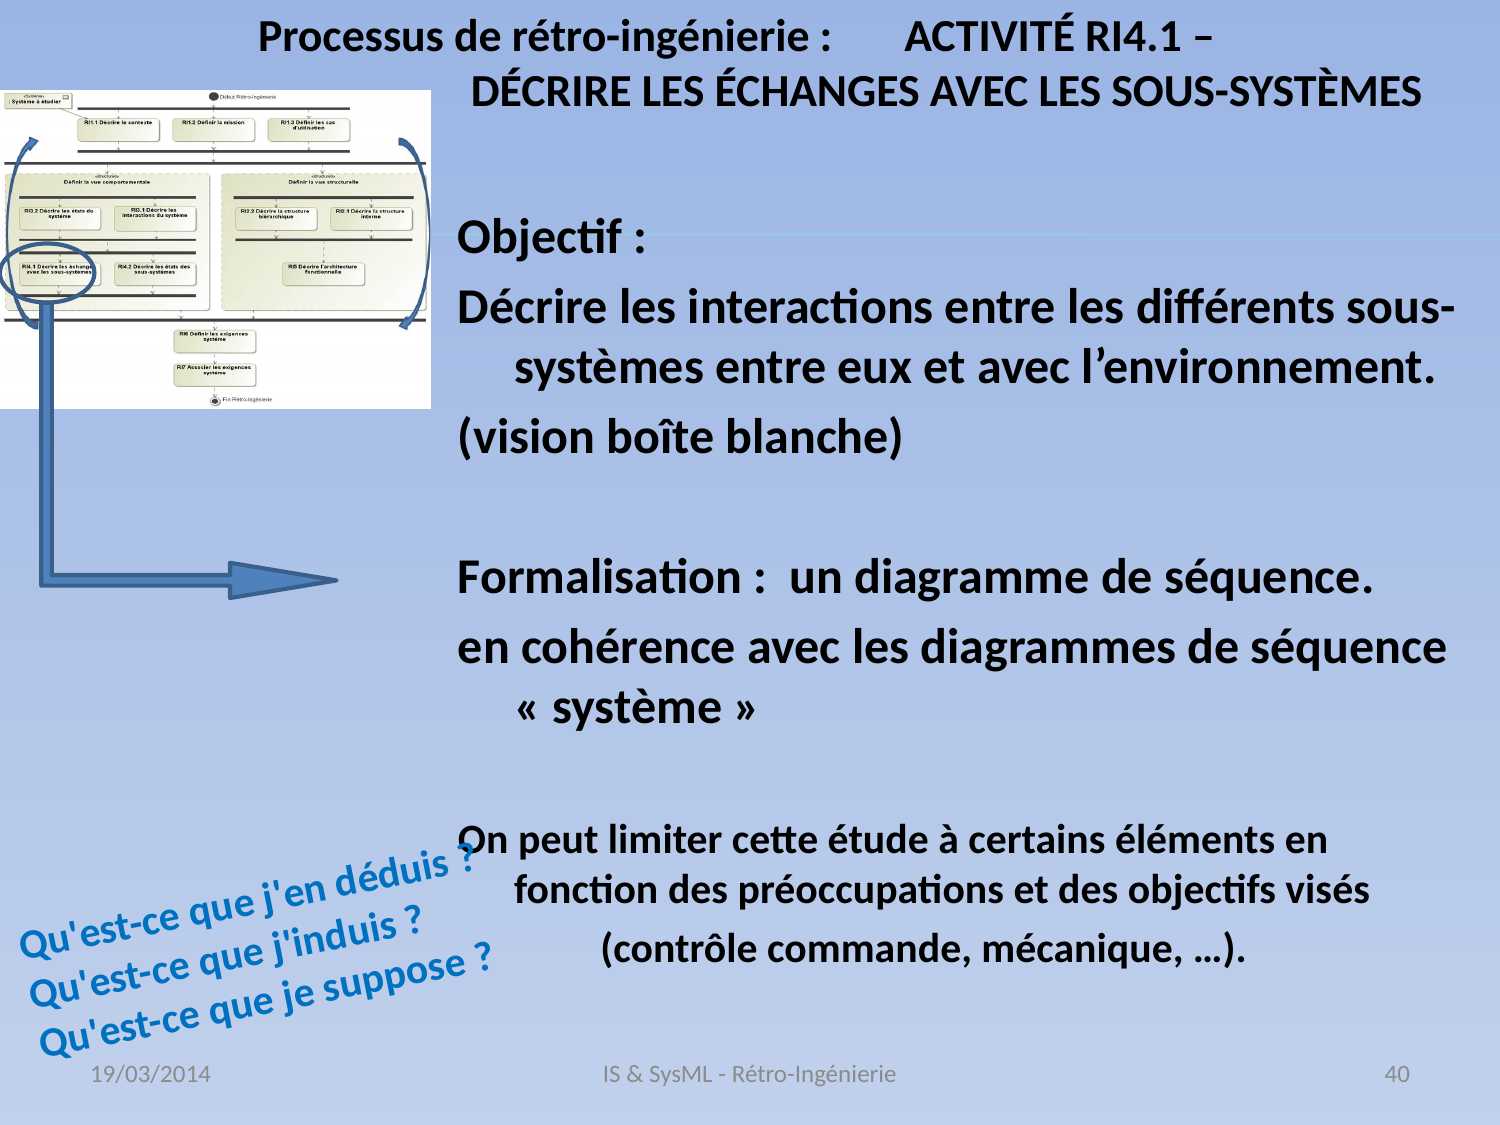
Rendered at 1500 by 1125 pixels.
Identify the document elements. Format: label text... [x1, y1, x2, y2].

picture [0, 89, 432, 410]
list Objectif : Décrire les interactions entre les différents sous-systèmes entre eux et avec l’environnement. (vision boîte blanche) Formalisation : un diagramme de séquence. en cohérence avec les diagrammes de séquence « système » On peut limiter cette étude à certains éléments en fonction des préoccupations et des objectifs visés (contrôle commande, mécanique, …). [442, 196, 1474, 622]
title Processus de rétro-ingénierie : Activité RI4.1 – DÉcrire les Échanges avec les sous-systÈmes [29, 30, 1455, 145]
footer IS & SysML - Rétro-Ingénierie [512, 1042, 988, 1103]
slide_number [75, 1042, 425, 1103]
text_box Qu'est-ce que j'en déduis ? Qu'est-ce que j'induis ? Qu'est-ce que je suppose ? [0, 818, 520, 1077]
text_box [39, 417, 339, 601]
slide_number 40 [1074, 1042, 1425, 1103]
